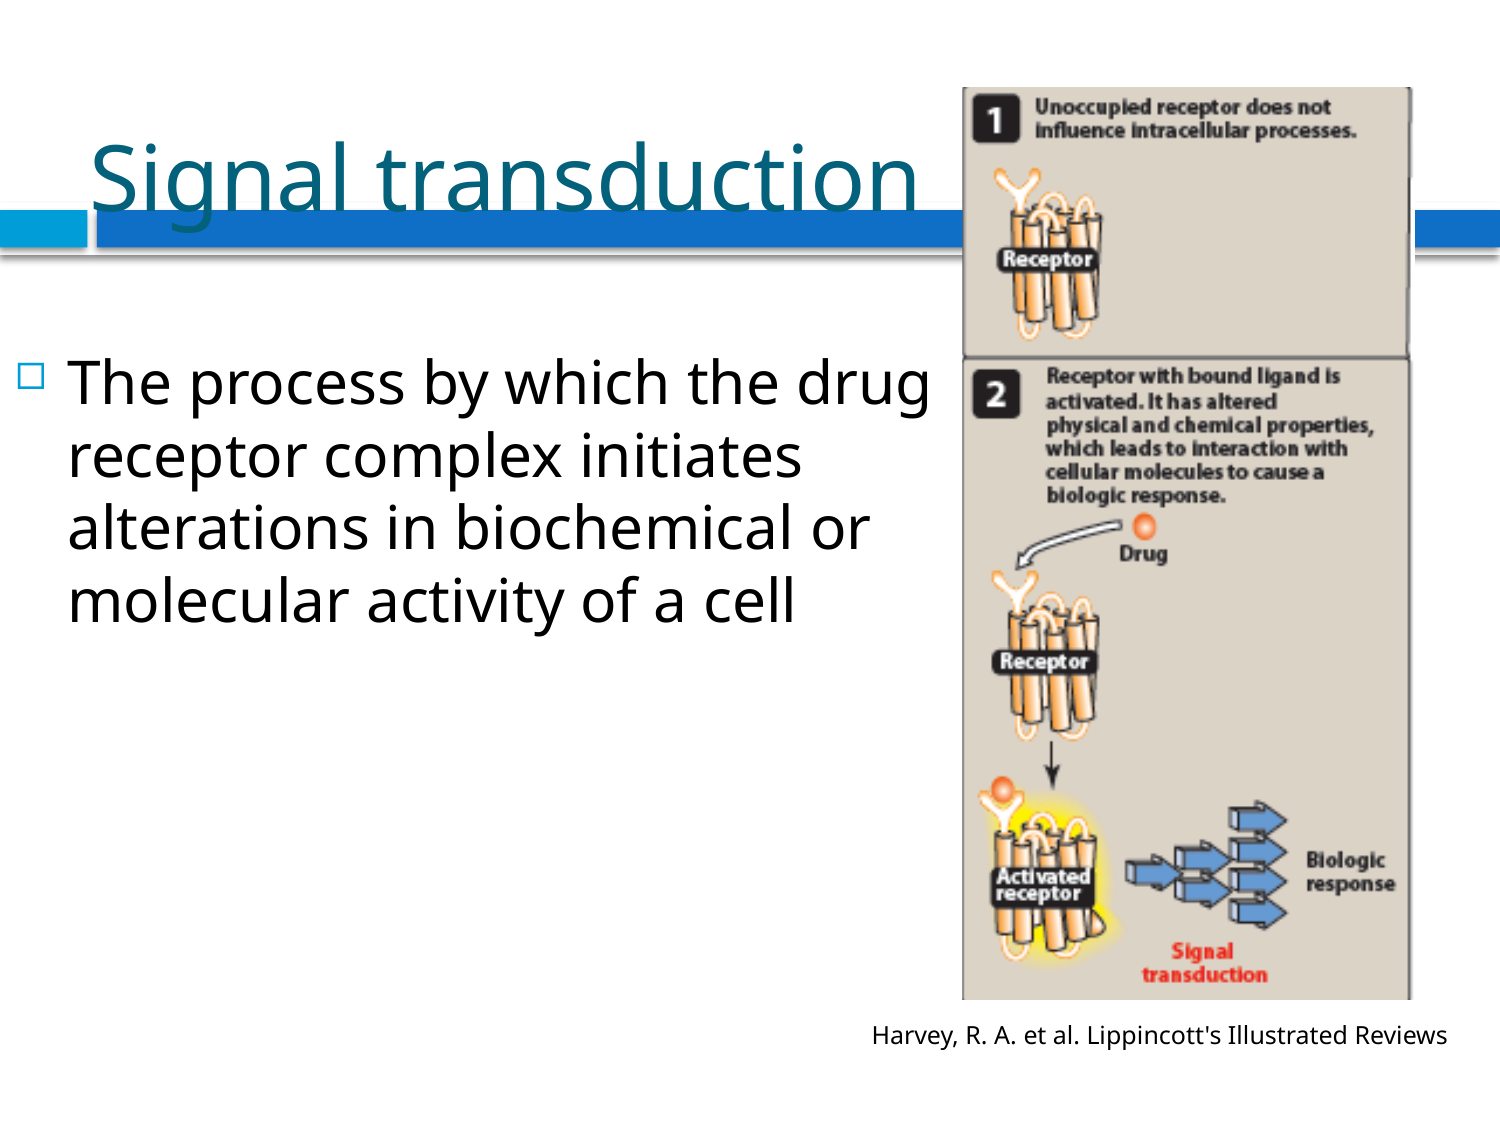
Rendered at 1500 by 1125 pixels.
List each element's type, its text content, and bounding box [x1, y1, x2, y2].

title Signal transduction [1416, 87, 1425, 263]
title Signal transduction [75, 87, 961, 263]
picture [962, 87, 1416, 1000]
text_box Harvey, R. A. et al. Lippincott's Illustrated Reviews [856, 1012, 1464, 1058]
list The process by which the drug receptor complex initiates alterations in biochemical or molecular activity of a cell [0, 249, 950, 993]
